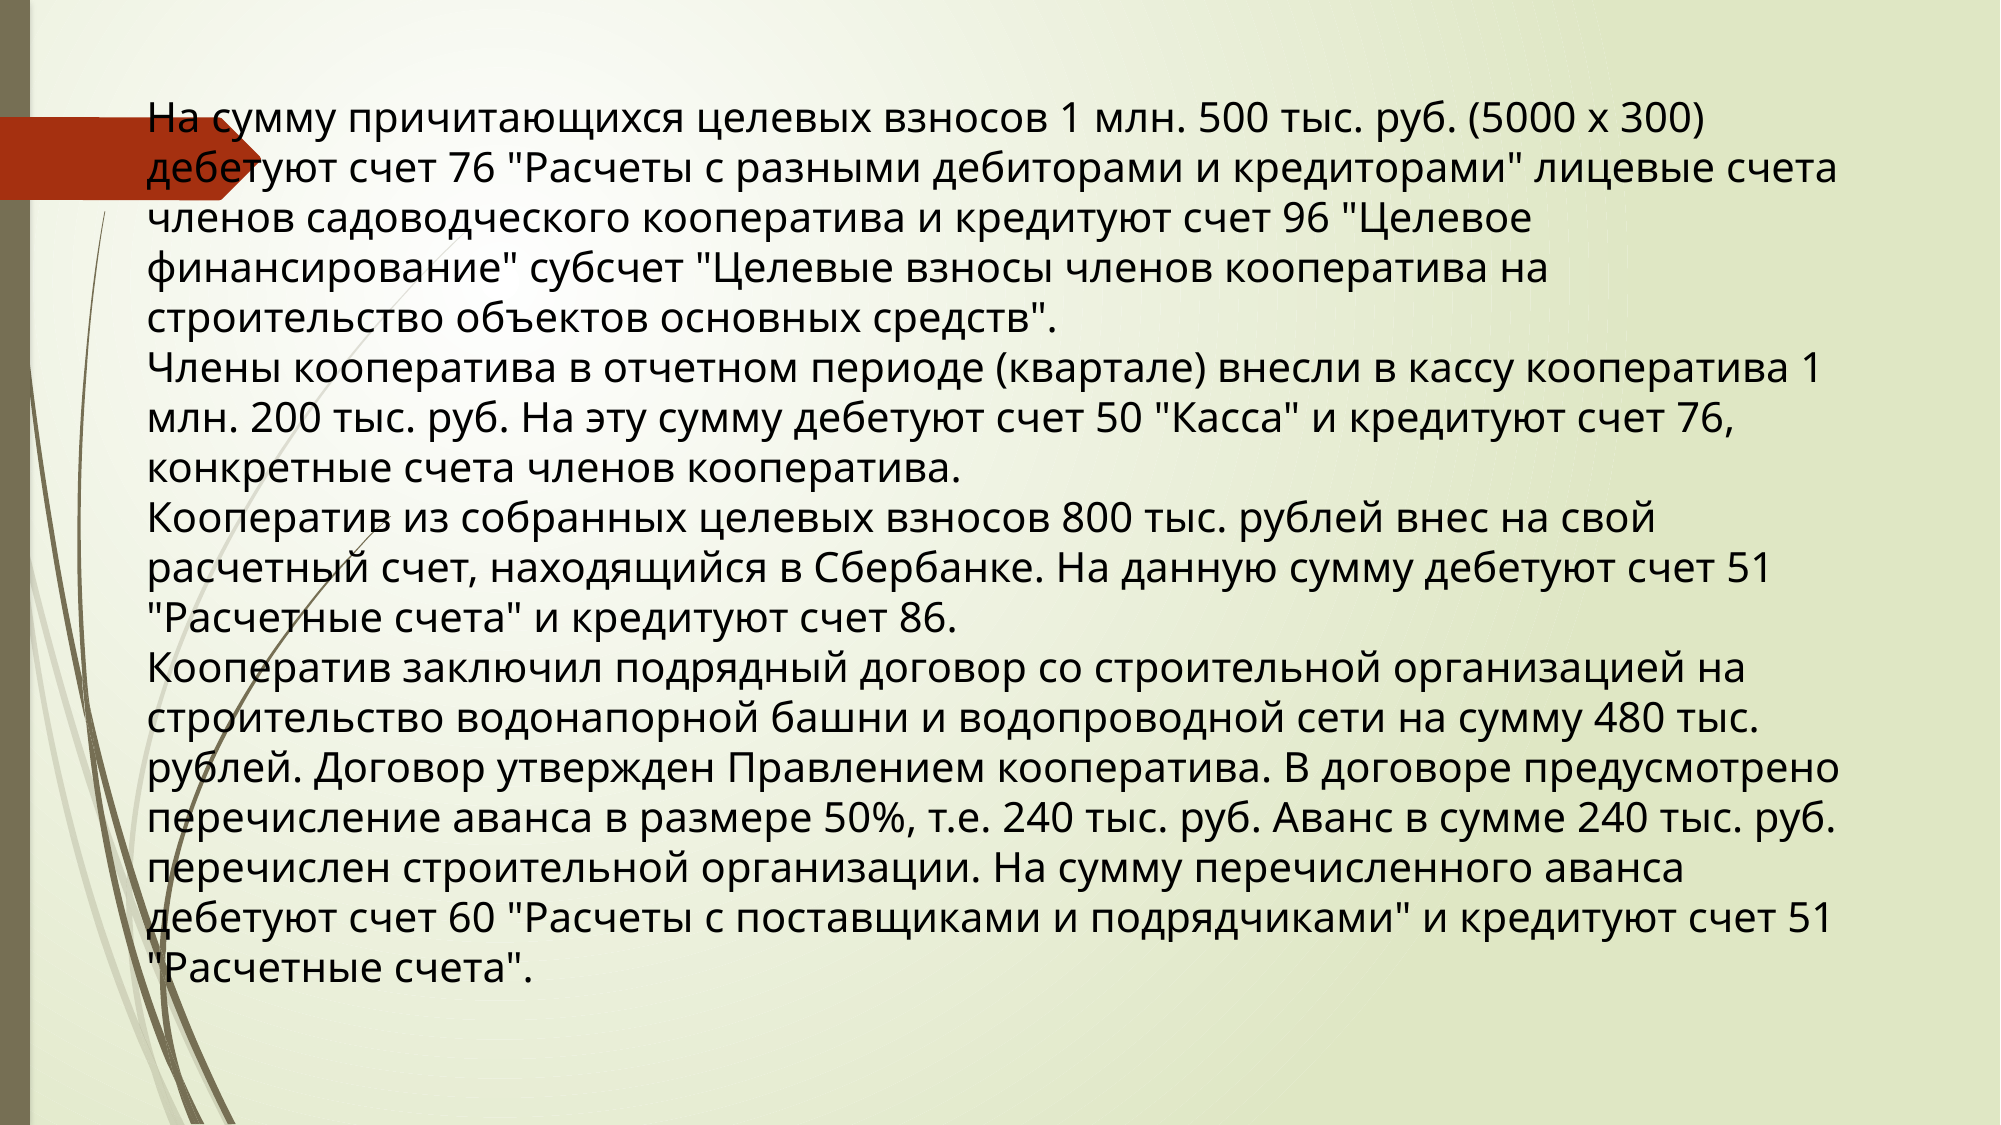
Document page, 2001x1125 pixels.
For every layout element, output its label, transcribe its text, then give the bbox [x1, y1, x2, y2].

text_box На сумму причитающихся целевых взносов 1 млн. 500 тыс. руб. (5000 x 300) дебетуют счет 76 "Расчеты с разными дебиторами и кредиторами" лицевые счета членов садоводческого кооператива и кредитуют счет 96 "Целевое финансирование" субсчет "Целевые взносы членов кооператива на строительство объектов основных средств". Члены кооператива в отчетном периоде (квартале) внесли в кассу кооператива 1 млн. 200 тыс. руб. На эту сумму дебетуют счет 50 "Касса" и кредитуют счет 76, конкретные счета членов кооператива. Кооператив из собранных целевых взносов 800 тыс. рублей внес на свой расчетный счет, находящийся в Сбербанке. На данную сумму дебетуют счет 51 "Расчетные счета" и кредитуют счет 86. Кооператив заключил подрядный договор со строительной организацией на строительство водонапорной башни и водопроводной сети на сумму 480 тыс. рублей. Договор утвержден Правлением кооператива. В договоре предусмотрено перечисление аванса в размере 50%, т.е. 240 тыс. руб. Аванс в сумме 240 тыс. руб. перечислен строительной организации. На сумму перечисленного аванса дебетуют счет 60 "Расчеты с поставщиками и подрядчиками" и кредитуют счет 51 "Расчетные счета". [131, 83, 1870, 999]
